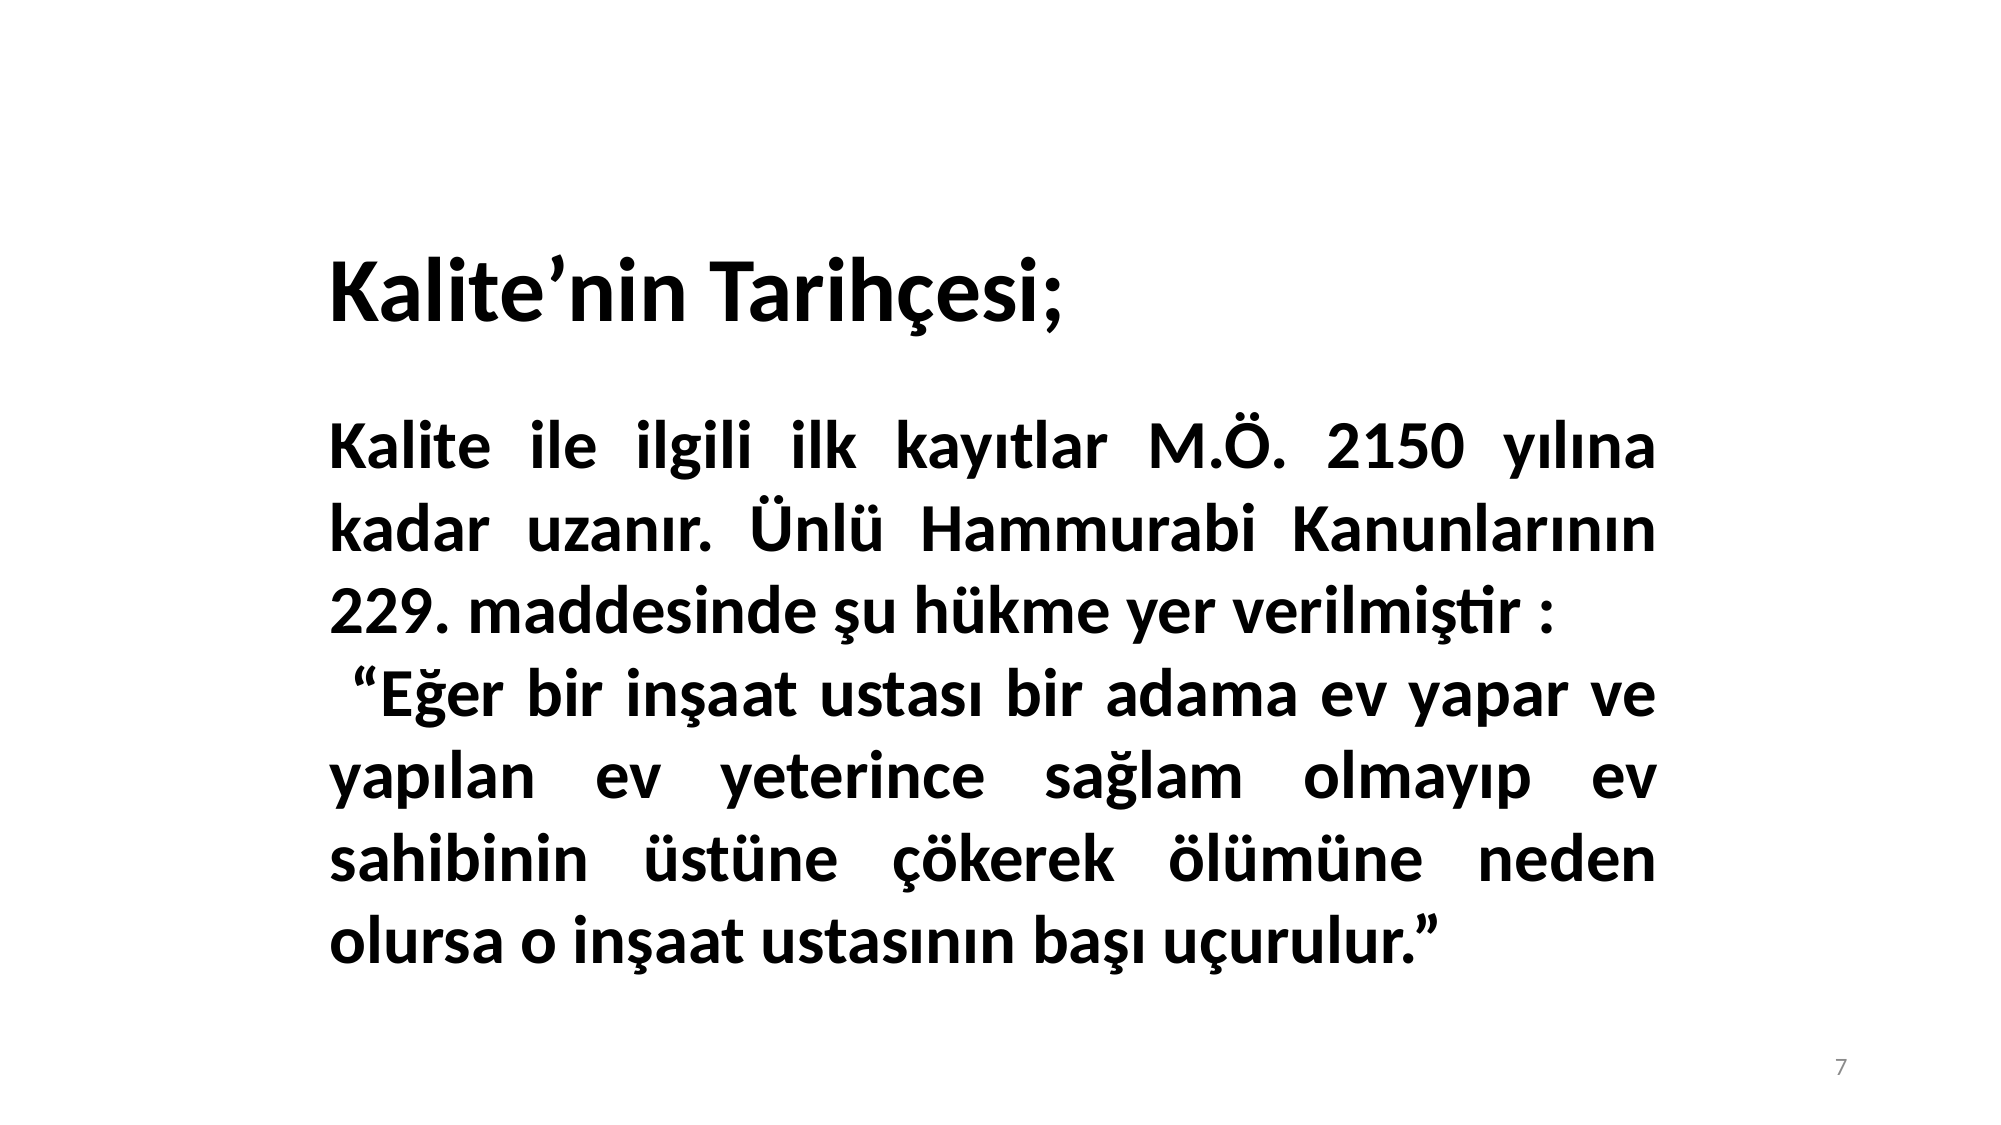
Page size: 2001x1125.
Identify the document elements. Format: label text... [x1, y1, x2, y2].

text_box Kalite’nin Tarihçesi; Kalite ile ilgili ilk kayıtlar M.Ö. 2150 yılına kadar uzanır. Ünlü Hammurabi Kanunlarının 229. maddesinde şu hükme yer verilmiştir : “Eğer bir inşaat ustası bir adama ev yapar ve yapılan ev yeterince sağlam olmayıp ev sahibinin üstüne çökerek ölümüne neden olursa o inşaat ustasının başı uçurulur.” [314, 222, 1675, 1075]
slide_number 7 [1412, 1042, 1863, 1103]
